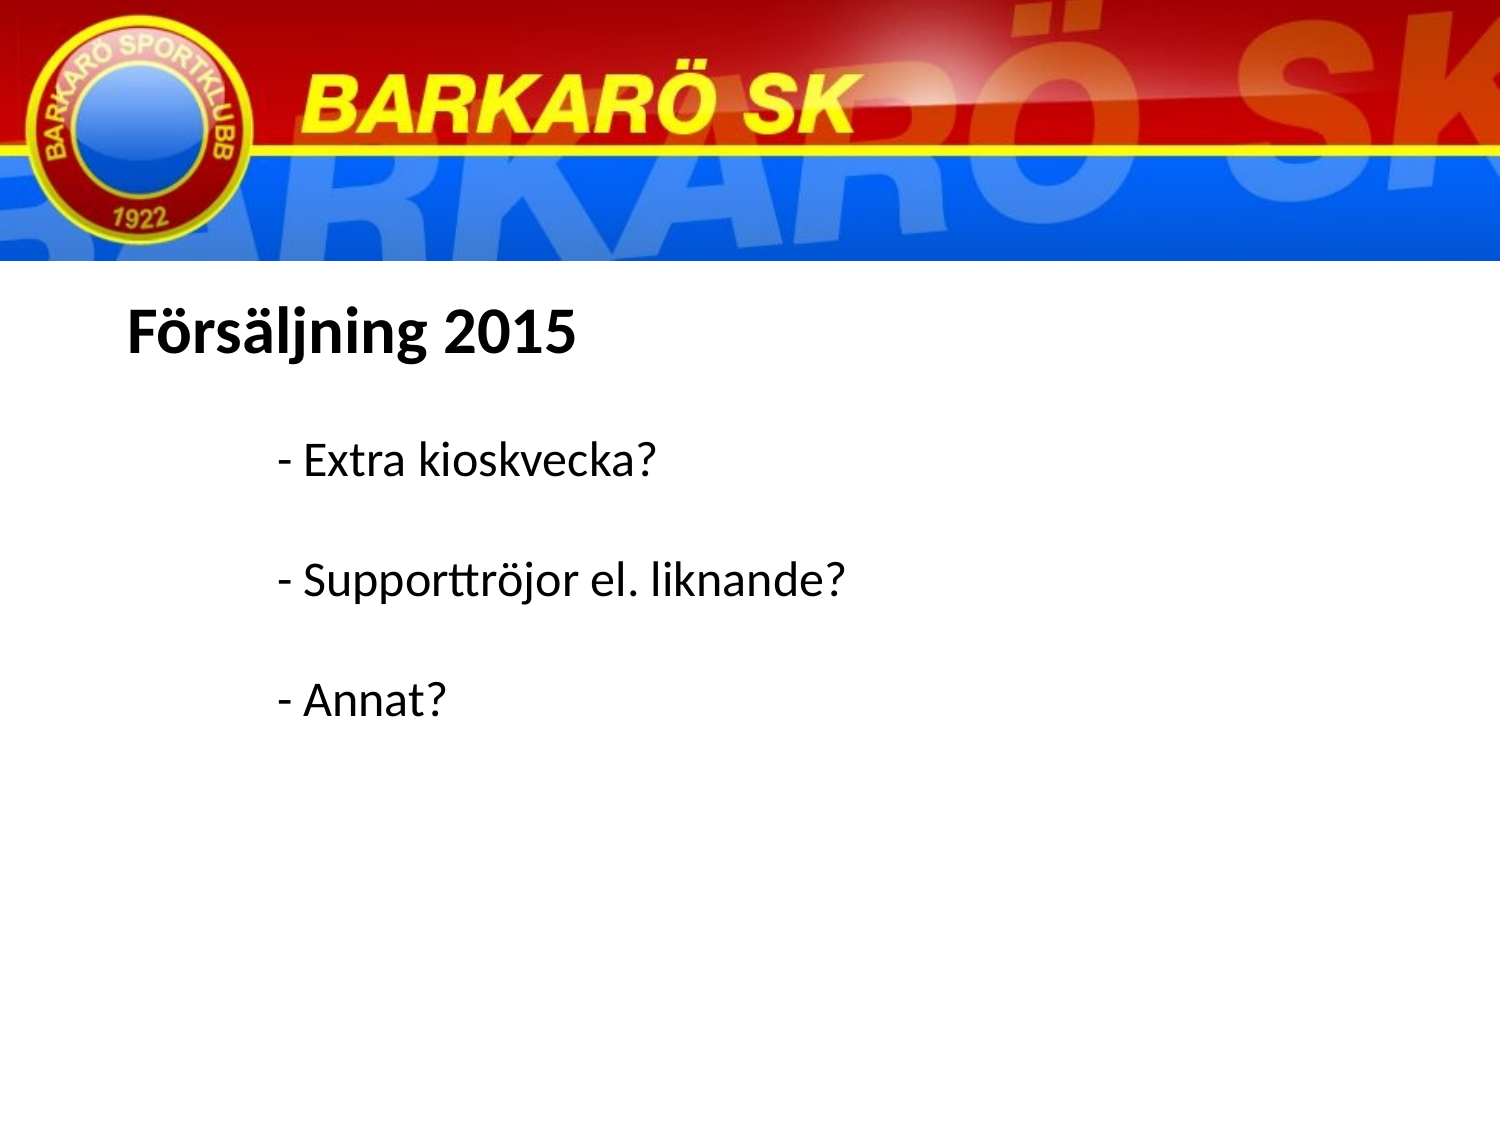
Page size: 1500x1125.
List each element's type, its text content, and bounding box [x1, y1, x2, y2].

title Försäljning 2015 - Extra kioskvecka? - Supporttröjor el. liknande? - Annat? [112, 278, 1436, 1083]
picture [0, 0, 1500, 261]
